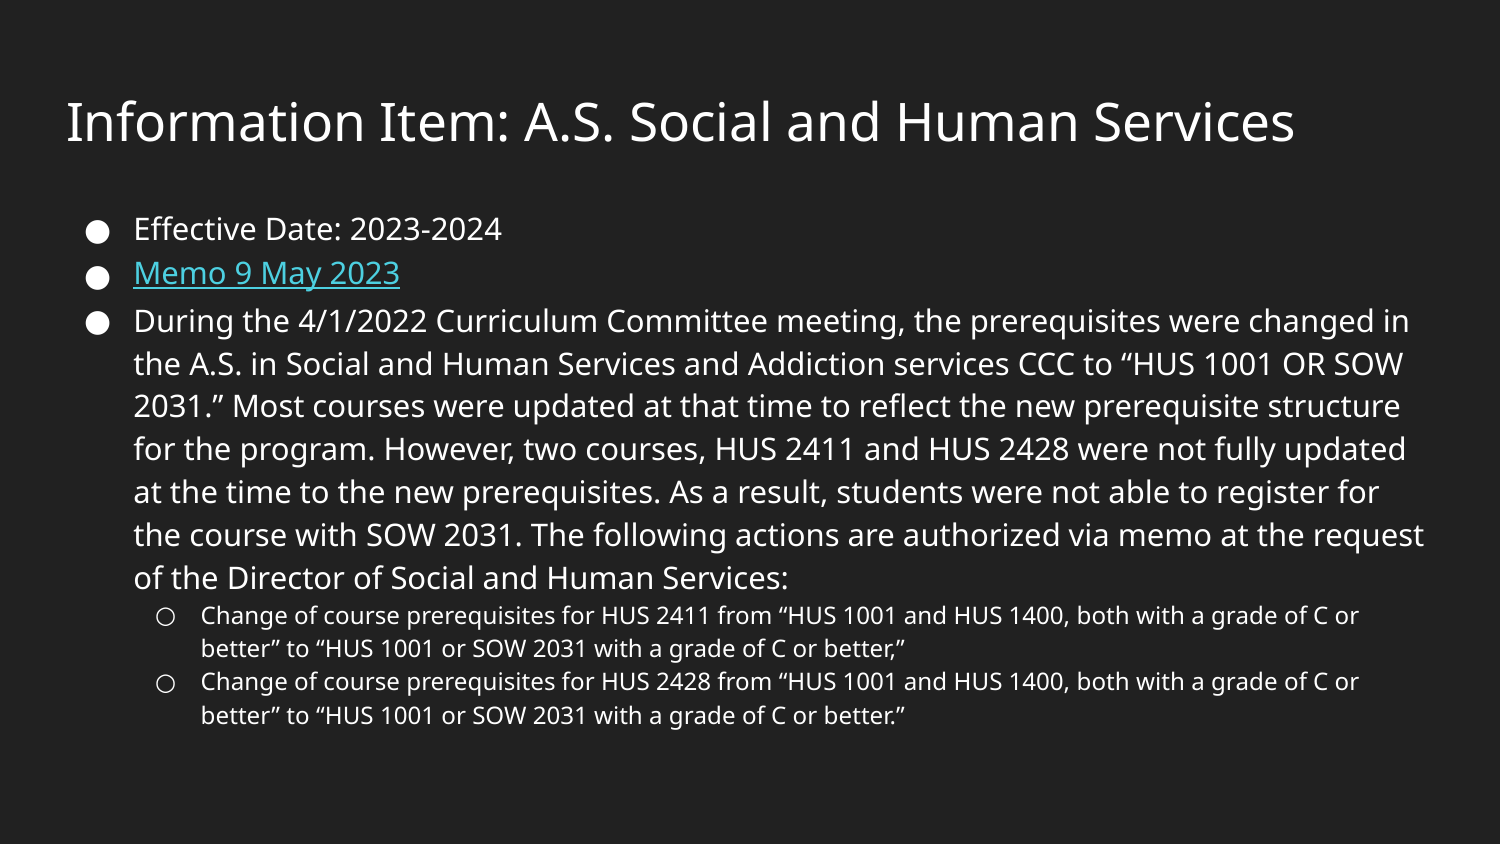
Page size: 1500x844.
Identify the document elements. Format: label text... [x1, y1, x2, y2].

list Effective Date: 2023-2024 Memo 9 May 2023 During the 4/1/2022 Curriculum Committee meeting, the prerequisites were changed in the A.S. in Social and Human Services and Addiction services CCC to “HUS 1001 OR SOW 2031.” Most courses were updated at that time to reflect the new prerequisite structure for the program. However, two courses, HUS 2411 and HUS 2428 were not fully updated at the time to the new prerequisites. As a result, students were not able to register for the course with SOW 2031. The following actions are authorized via memo at the request of the Director of Social and Human Services: Change of course prerequisites for HUS 2411 from “HUS 1001 and HUS 1400, both with a grade of C or better” to “HUS 1001 or SOW 2031 with a grade of C or better,” Change of course prerequisites for HUS 2428 from “HUS 1001 and HUS 1400, both with a grade of C or better” to “HUS 1001 or SOW 2031 with a grade of C or better.” [51, 189, 1449, 750]
title Information Item: A.S. Social and Human Services [51, 72, 1449, 167]
